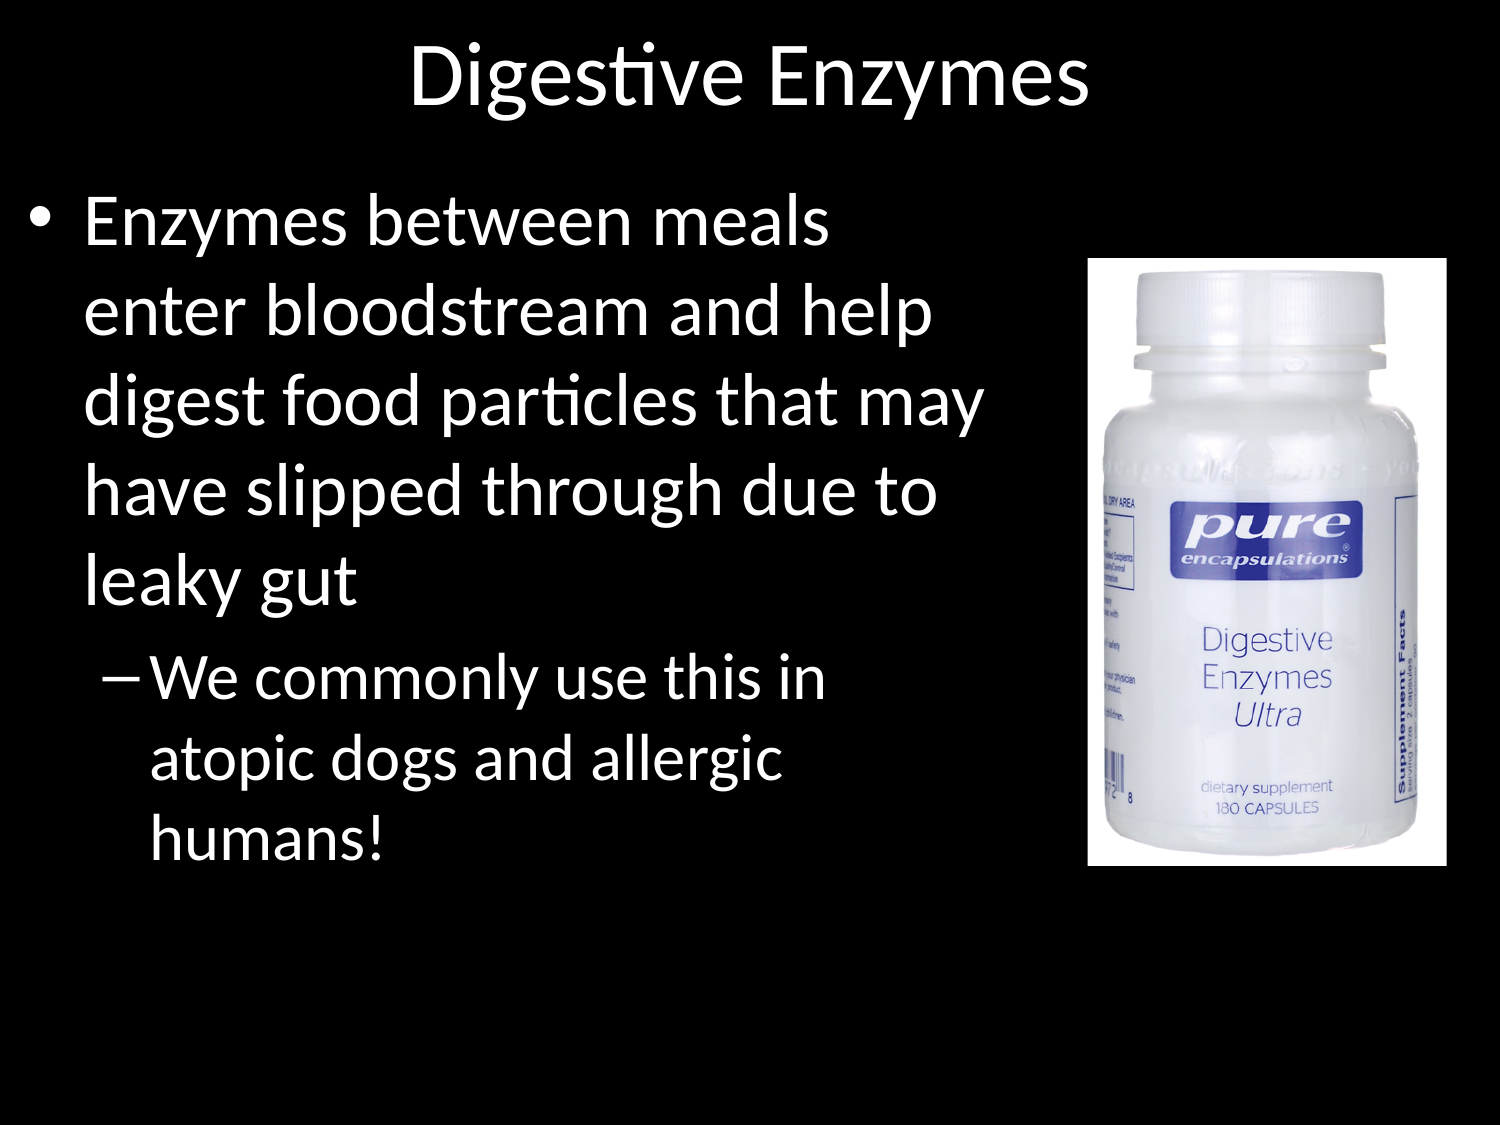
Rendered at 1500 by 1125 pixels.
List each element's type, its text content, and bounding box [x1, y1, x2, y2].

title Digestive Enzymes [75, 0, 1425, 138]
picture [1087, 258, 1447, 867]
list Enzymes between meals enter bloodstream and help digest food particles that may have slipped through due to leaky gut We commonly use this in atopic dogs and allergic humans! [12, 162, 1013, 1125]
